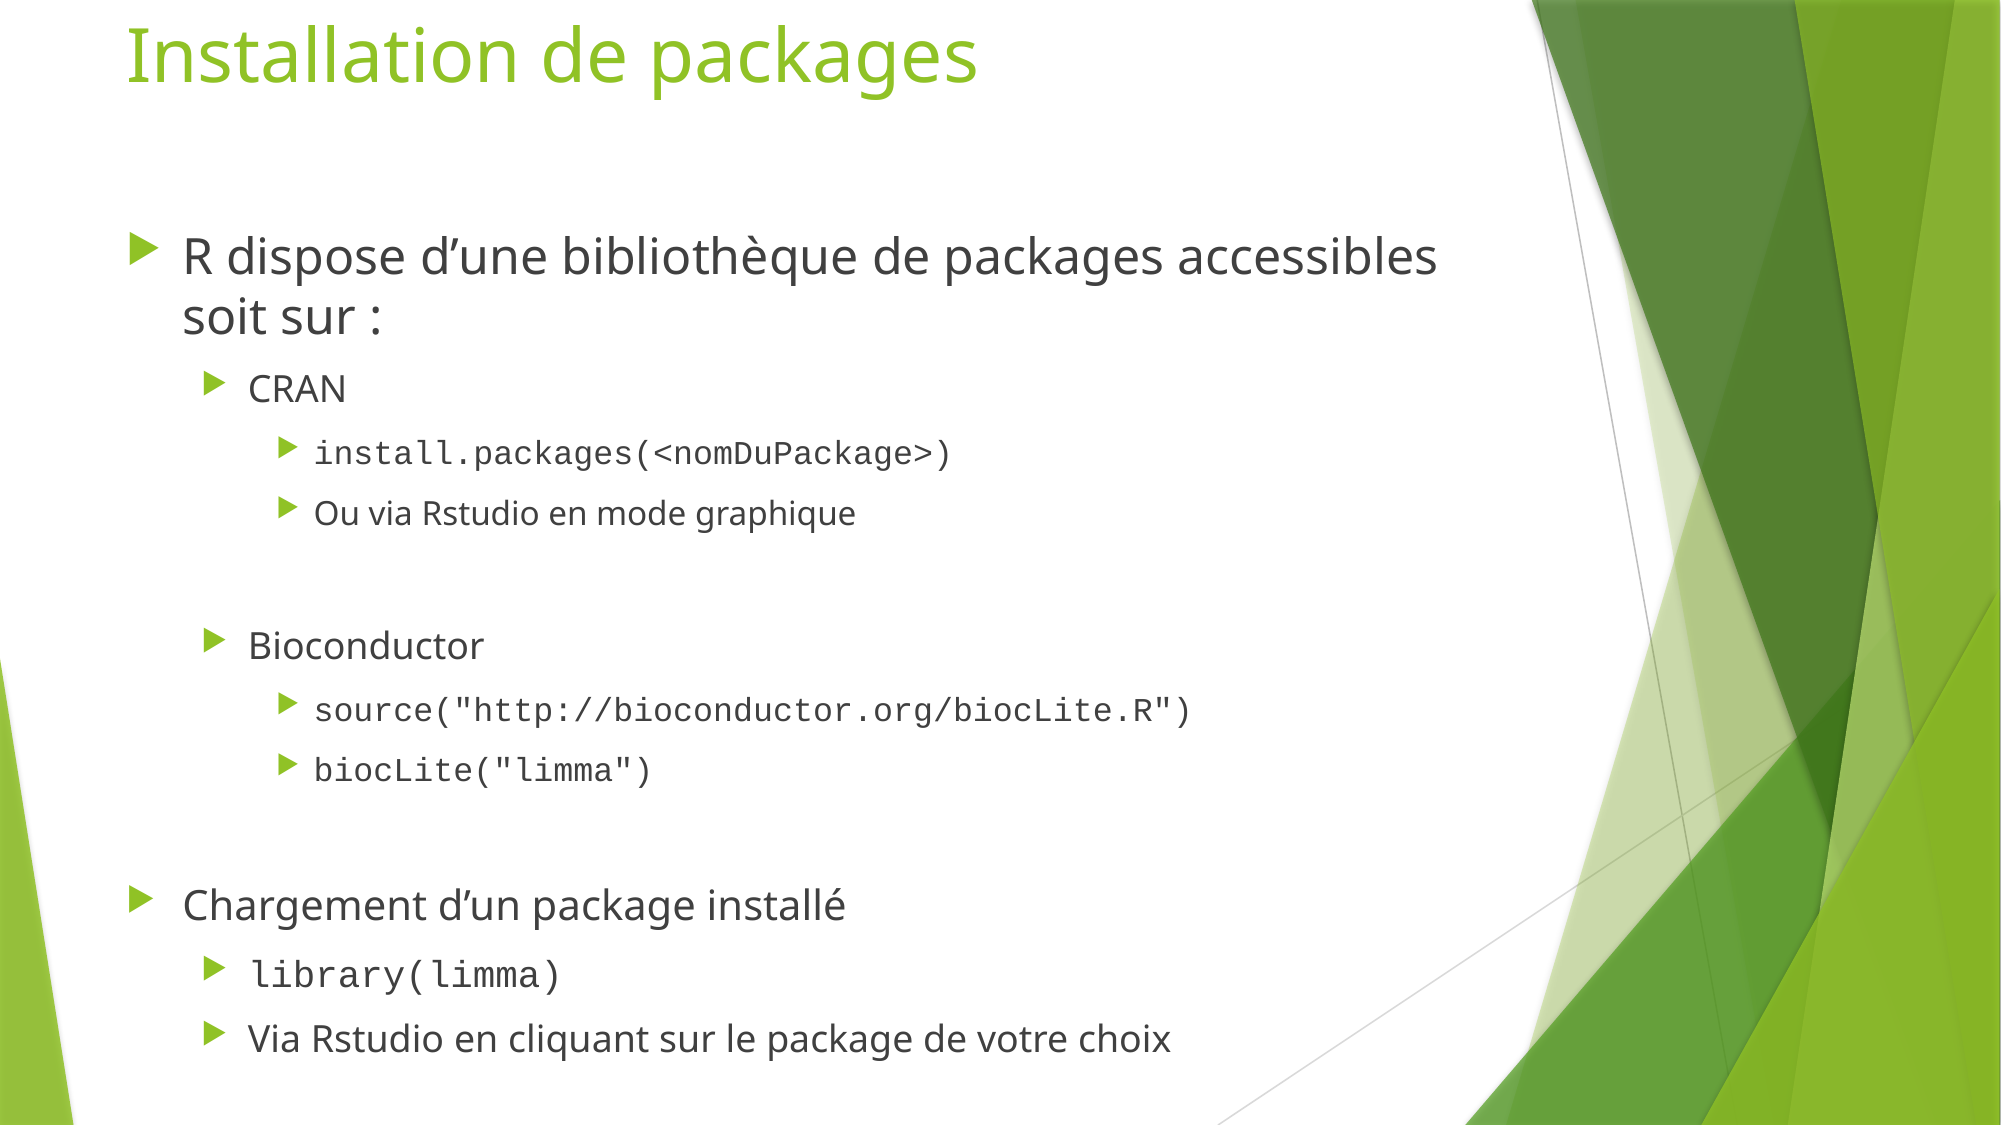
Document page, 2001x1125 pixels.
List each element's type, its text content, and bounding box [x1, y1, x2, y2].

list R dispose d’une bibliothèque de packages accessibles soit sur : CRAN install.packages(<nomDuPackage>) Ou via Rstudio en mode graphique Bioconductor source("http://bioconductor.org/biocLite.R") biocLite("limma") Chargement d’un package installé library(limma) Via Rstudio en cliquant sur le package de votre choix [111, 216, 1522, 854]
title Installation de packages [111, 0, 1522, 216]
